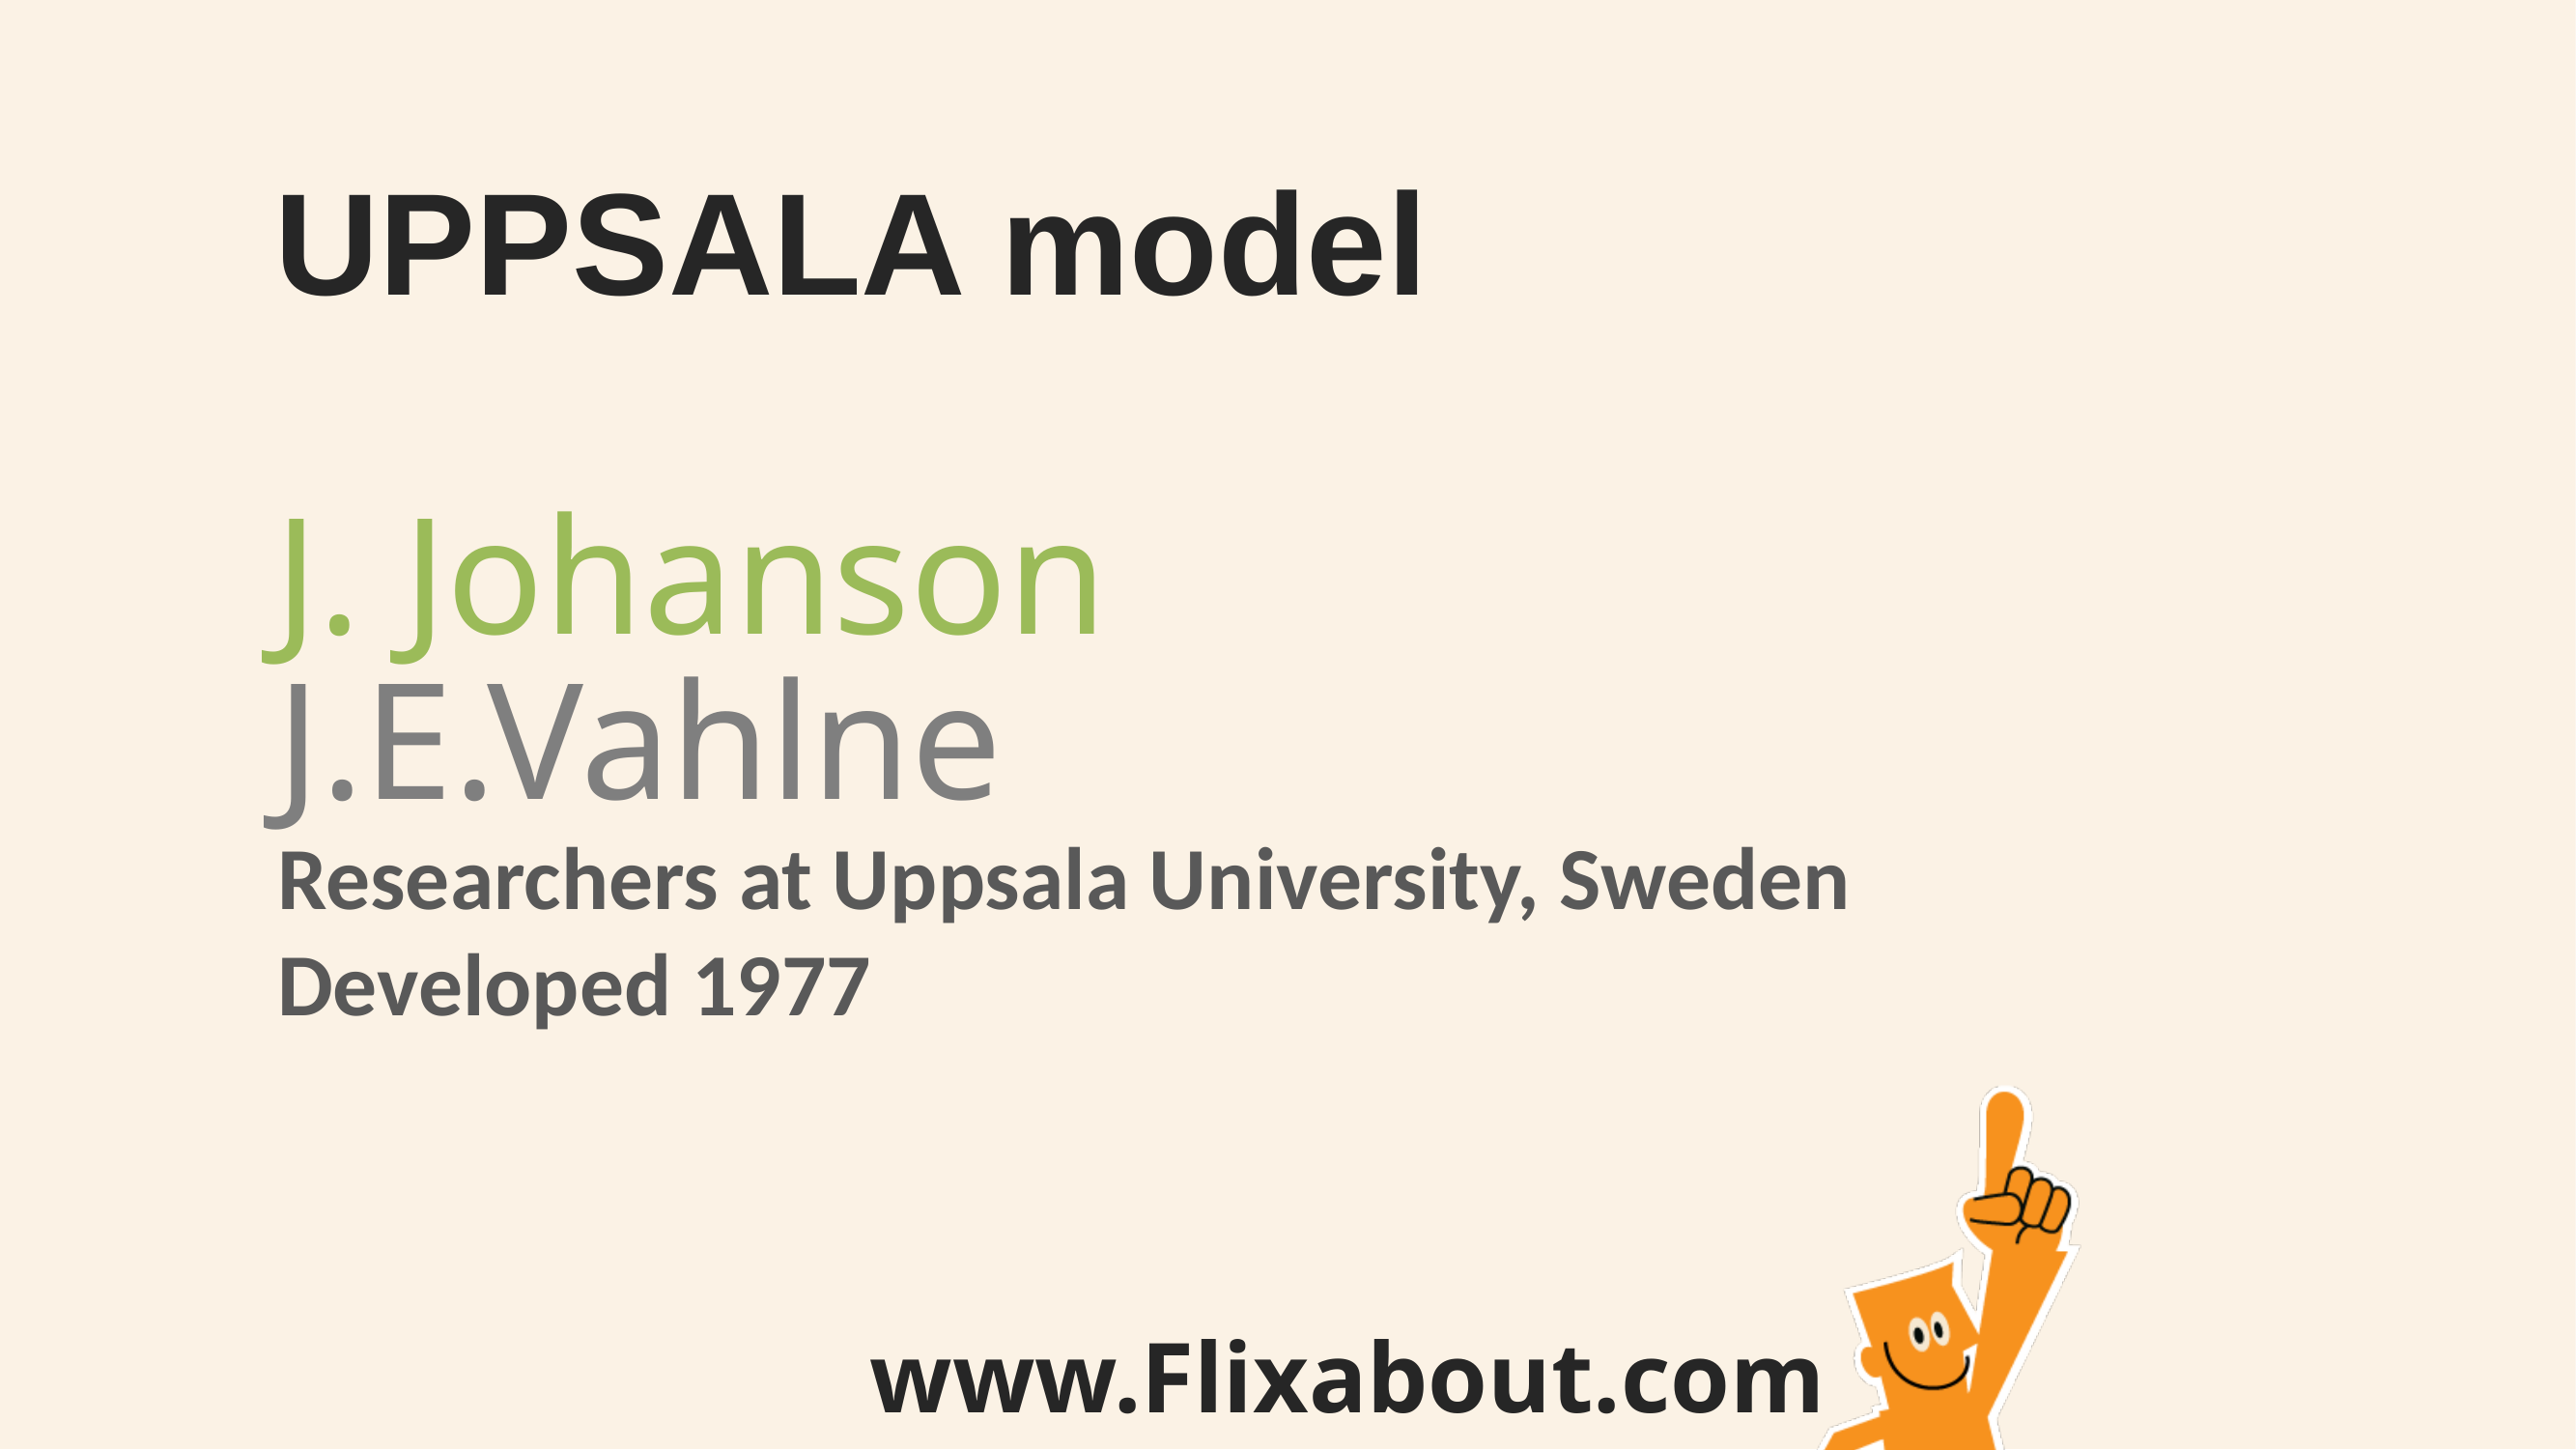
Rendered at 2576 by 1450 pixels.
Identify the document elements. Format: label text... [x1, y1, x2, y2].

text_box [260, 465, 2054, 1044]
text_box UPPSALA model [260, 142, 2147, 331]
picture [936, 1071, 2576, 1450]
text_box www.Flixabout.com [60, 920, 2576, 1442]
